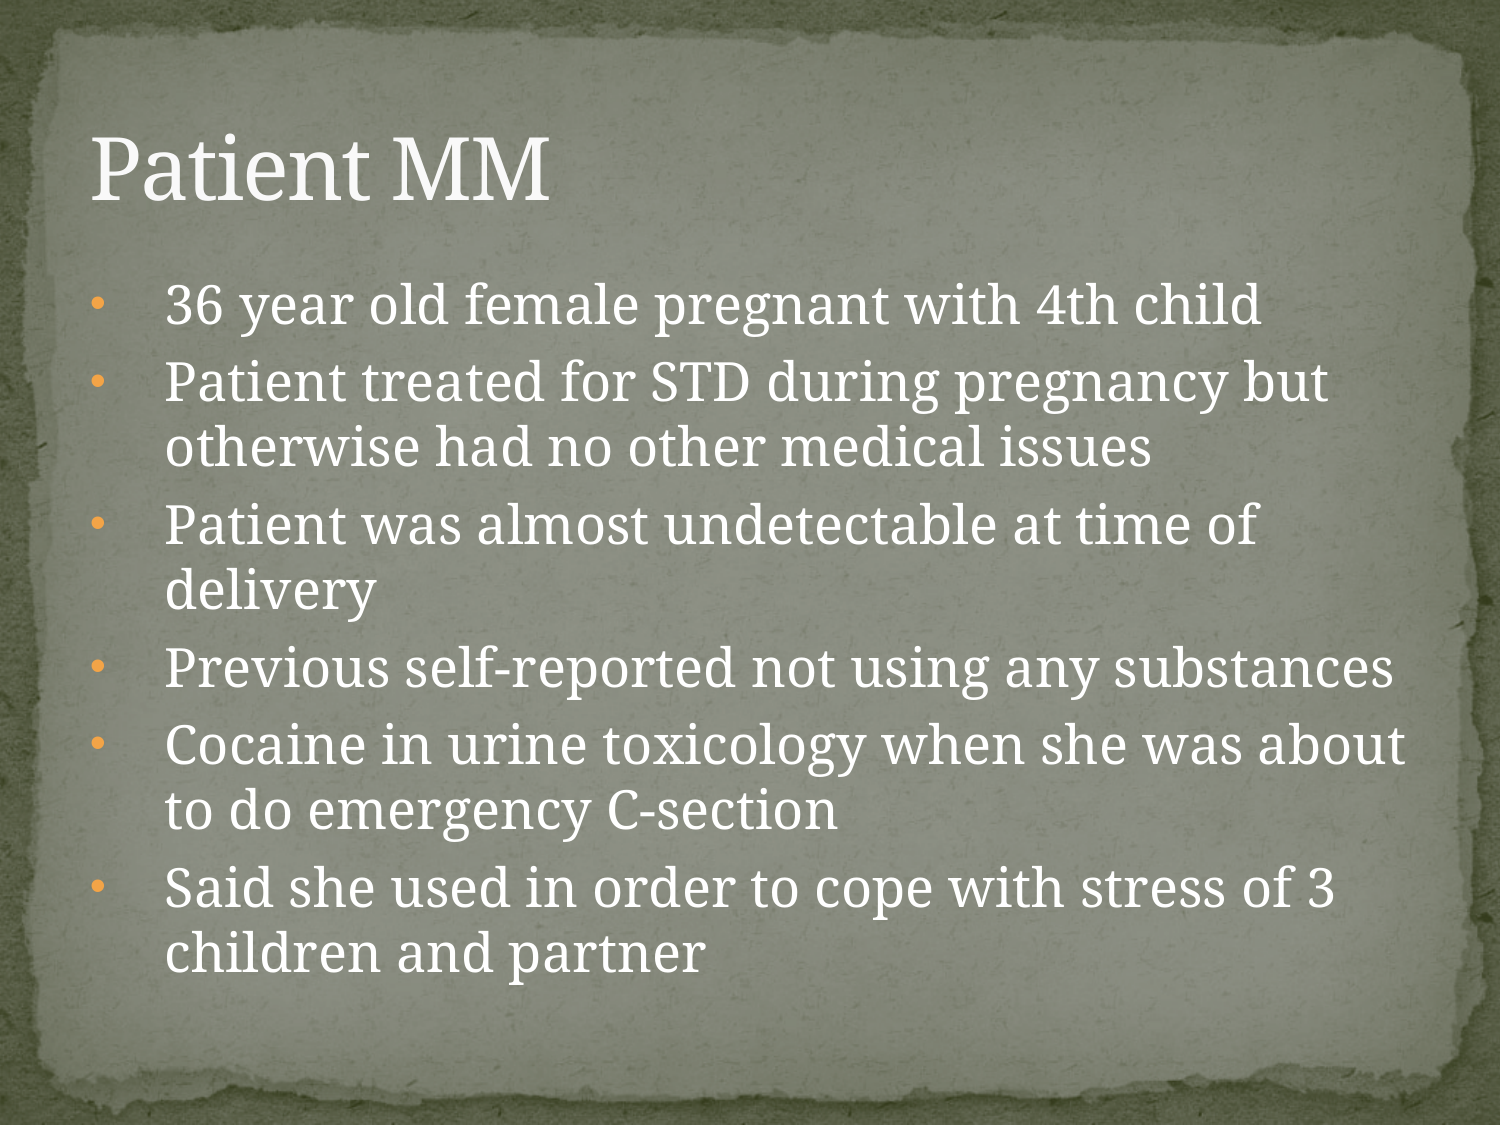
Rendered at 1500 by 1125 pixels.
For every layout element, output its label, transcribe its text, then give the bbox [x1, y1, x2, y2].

list 36 year old female pregnant with 4th child Patient treated for STD during pregnancy but otherwise had no other medical issues Patient was almost undetectable at time of delivery Previous self-reported not using any substances Cocaine in urine toxicology when she was about to do emergency C-section Said she used in order to cope with stress of 3 children and partner [75, 262, 1425, 1013]
title Patient MM [74, 24, 1425, 225]
